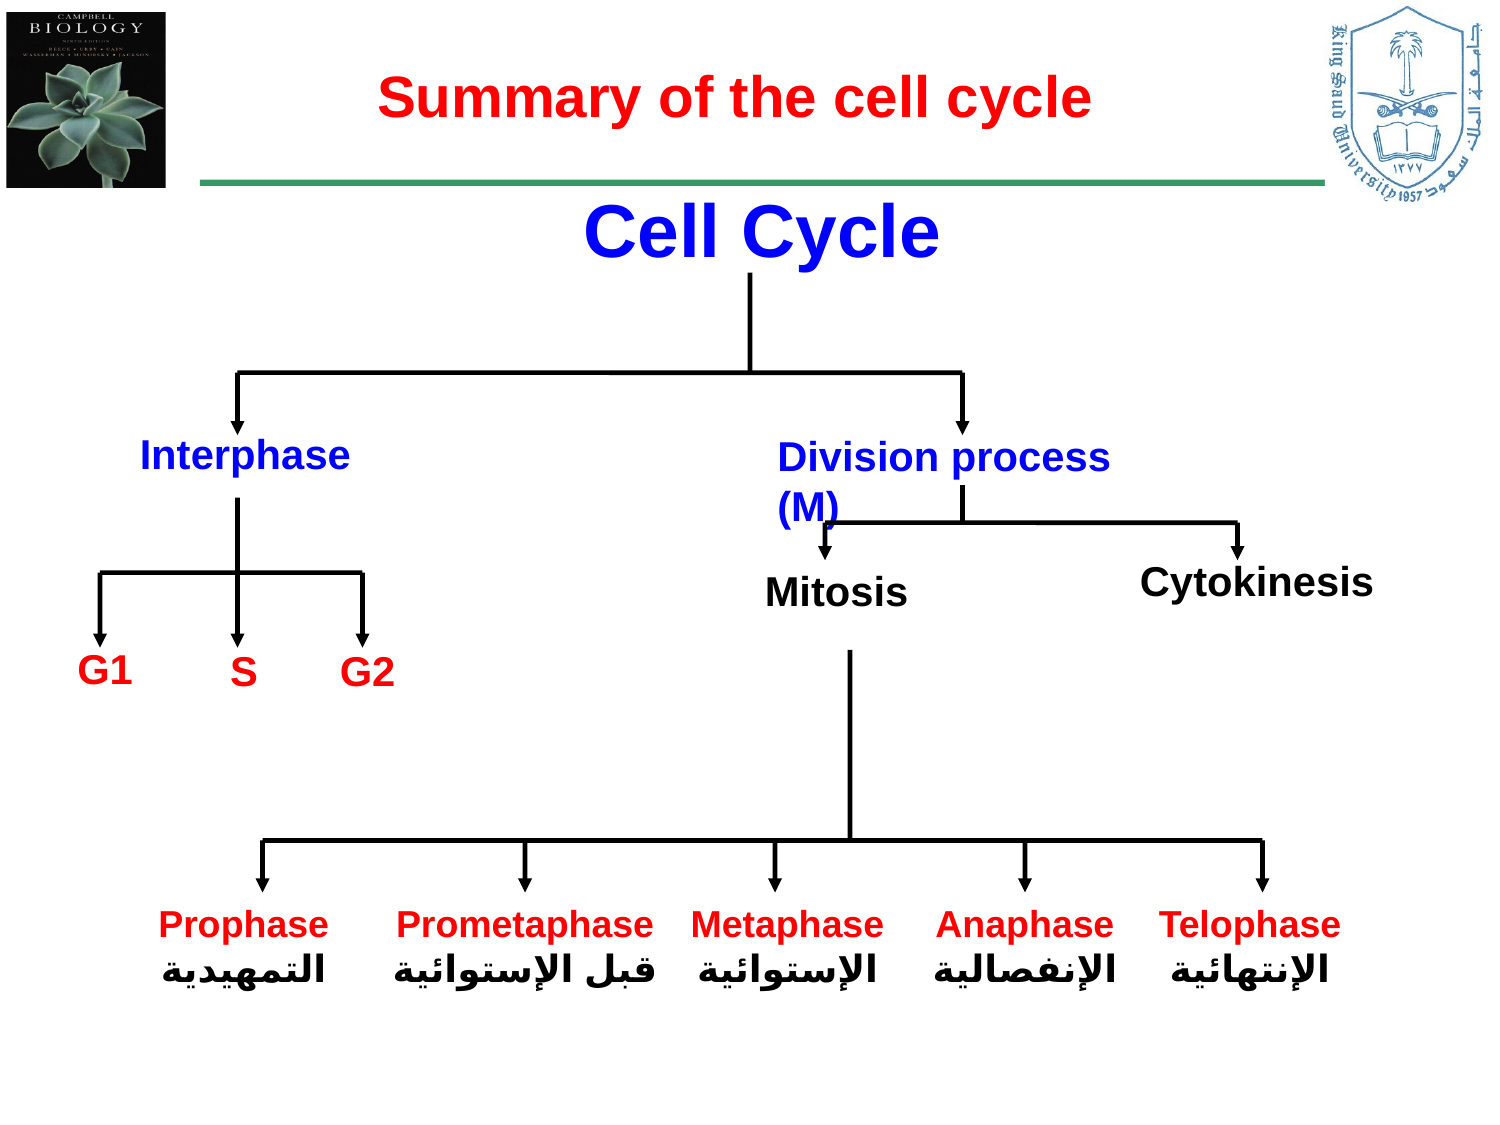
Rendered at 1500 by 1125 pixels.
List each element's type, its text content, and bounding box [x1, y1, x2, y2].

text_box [99, 497, 363, 633]
text_box Cell Cycle [562, 216, 963, 272]
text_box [237, 272, 963, 436]
text_box Anaphase الإنفصالية [900, 902, 1137, 998]
text_box Interphase [125, 420, 375, 485]
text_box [749, 547, 1413, 623]
text_box Telophase الإنتهائية [1137, 892, 1363, 998]
text_box Division process (M) [762, 422, 1200, 538]
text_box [62, 634, 438, 703]
text_box Prometaphase قبل الإستوائية [374, 902, 662, 998]
text_box Prophase التمهيدية [137, 892, 350, 998]
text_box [262, 649, 1263, 893]
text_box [5, 0, 1488, 209]
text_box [824, 484, 1238, 546]
text_box Metaphase الإستوائية [662, 902, 900, 998]
